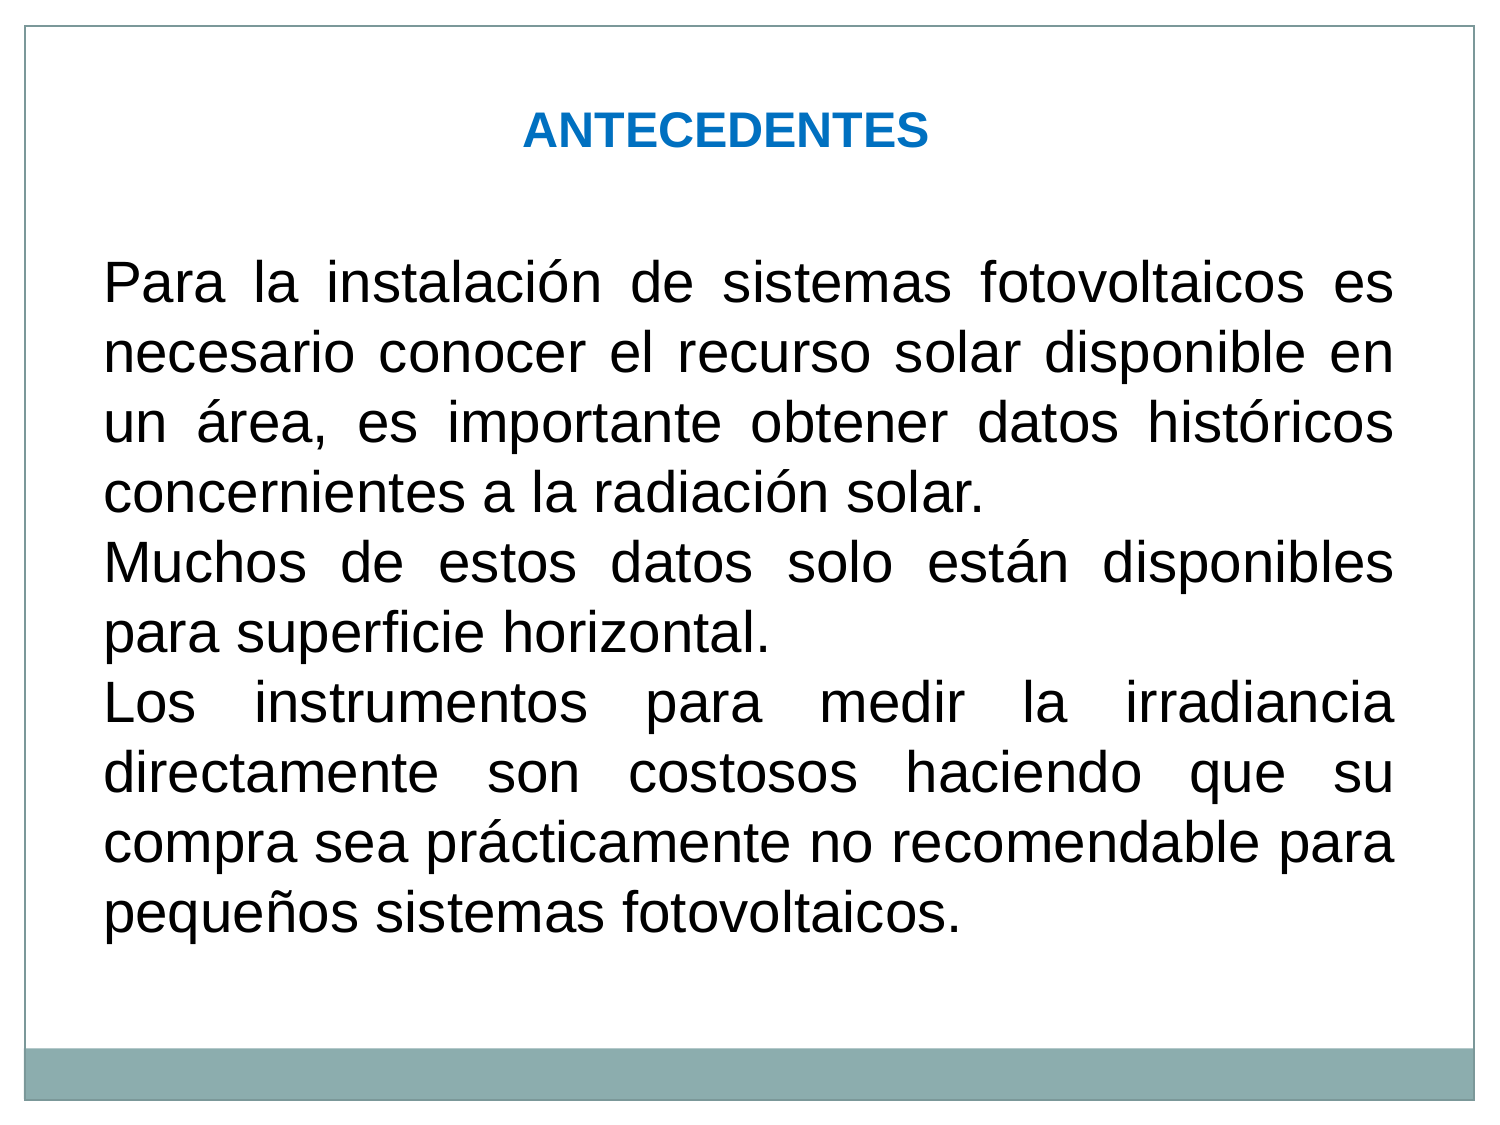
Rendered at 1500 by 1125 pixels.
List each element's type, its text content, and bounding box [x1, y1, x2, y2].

text_box Para la instalación de sistemas fotovoltaicos es necesario conocer el recurso solar disponible en un área, es importante obtener datos históricos concernientes a la radiación solar. Muchos de estos datos solo están disponibles para superficie horizontal. Los instrumentos para medir la irradiancia directamente son costosos haciendo que su compra sea prácticamente no recomendable para pequeños sistemas fotovoltaicos. [88, 236, 1412, 952]
text_box ANTECEDENTES [324, 89, 1128, 165]
